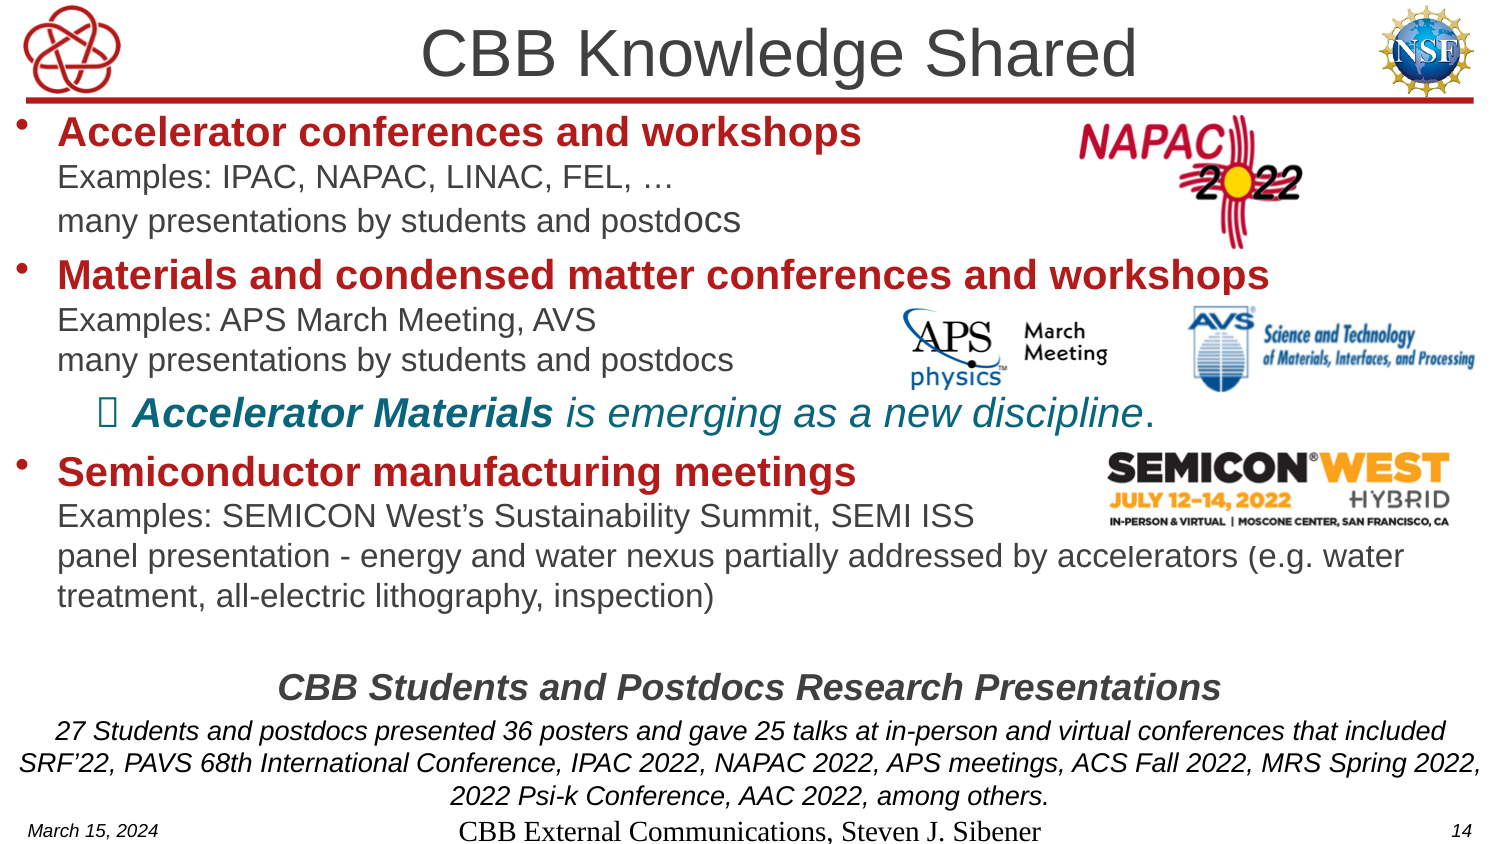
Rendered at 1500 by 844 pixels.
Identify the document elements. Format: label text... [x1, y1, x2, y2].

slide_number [12, 815, 299, 844]
slide_number 14 [1374, 815, 1488, 844]
picture [1071, 115, 1329, 251]
picture [1174, 295, 1488, 403]
picture [23, 5, 95, 94]
picture [891, 295, 1119, 397]
picture [1465, 3, 1475, 97]
title CBB Knowledge Shared [95, 0, 1465, 103]
list Accelerator conferences and workshops Examples: IPAC, NAPAC, LINAC, FEL, … many presentations by students and postdocs Materials and condensed matter conferences and workshops Examples: APS March Meeting, AVS many presentations by students and postdocs  Accelerator Materials is emerging as a new discipline. Semiconductor manufacturing meetings Examples: SEMICON West’s Sustainability Summit, SEMI ISS panel presentation - energy and water nexus partially addressed by accelerators (e.g. water treatment, all-electric lithography, inspection) CBB Students and Postdocs Research Presentations 27 Students and postdocs presented 36 posters and gave 25 talks at in-person and virtual conferences that included SRF’22, PAVS 68th International Conference, IPAC 2022, NAPAC 2022, APS meetings, ACS Fall 2022, MRS Spring 2022, 2022 Psi-k Conference, AAC 2022, among others. [0, 97, 1500, 840]
picture [1093, 440, 1465, 546]
footer CBB External Communications, Steven J. Sibener [299, 815, 1201, 844]
